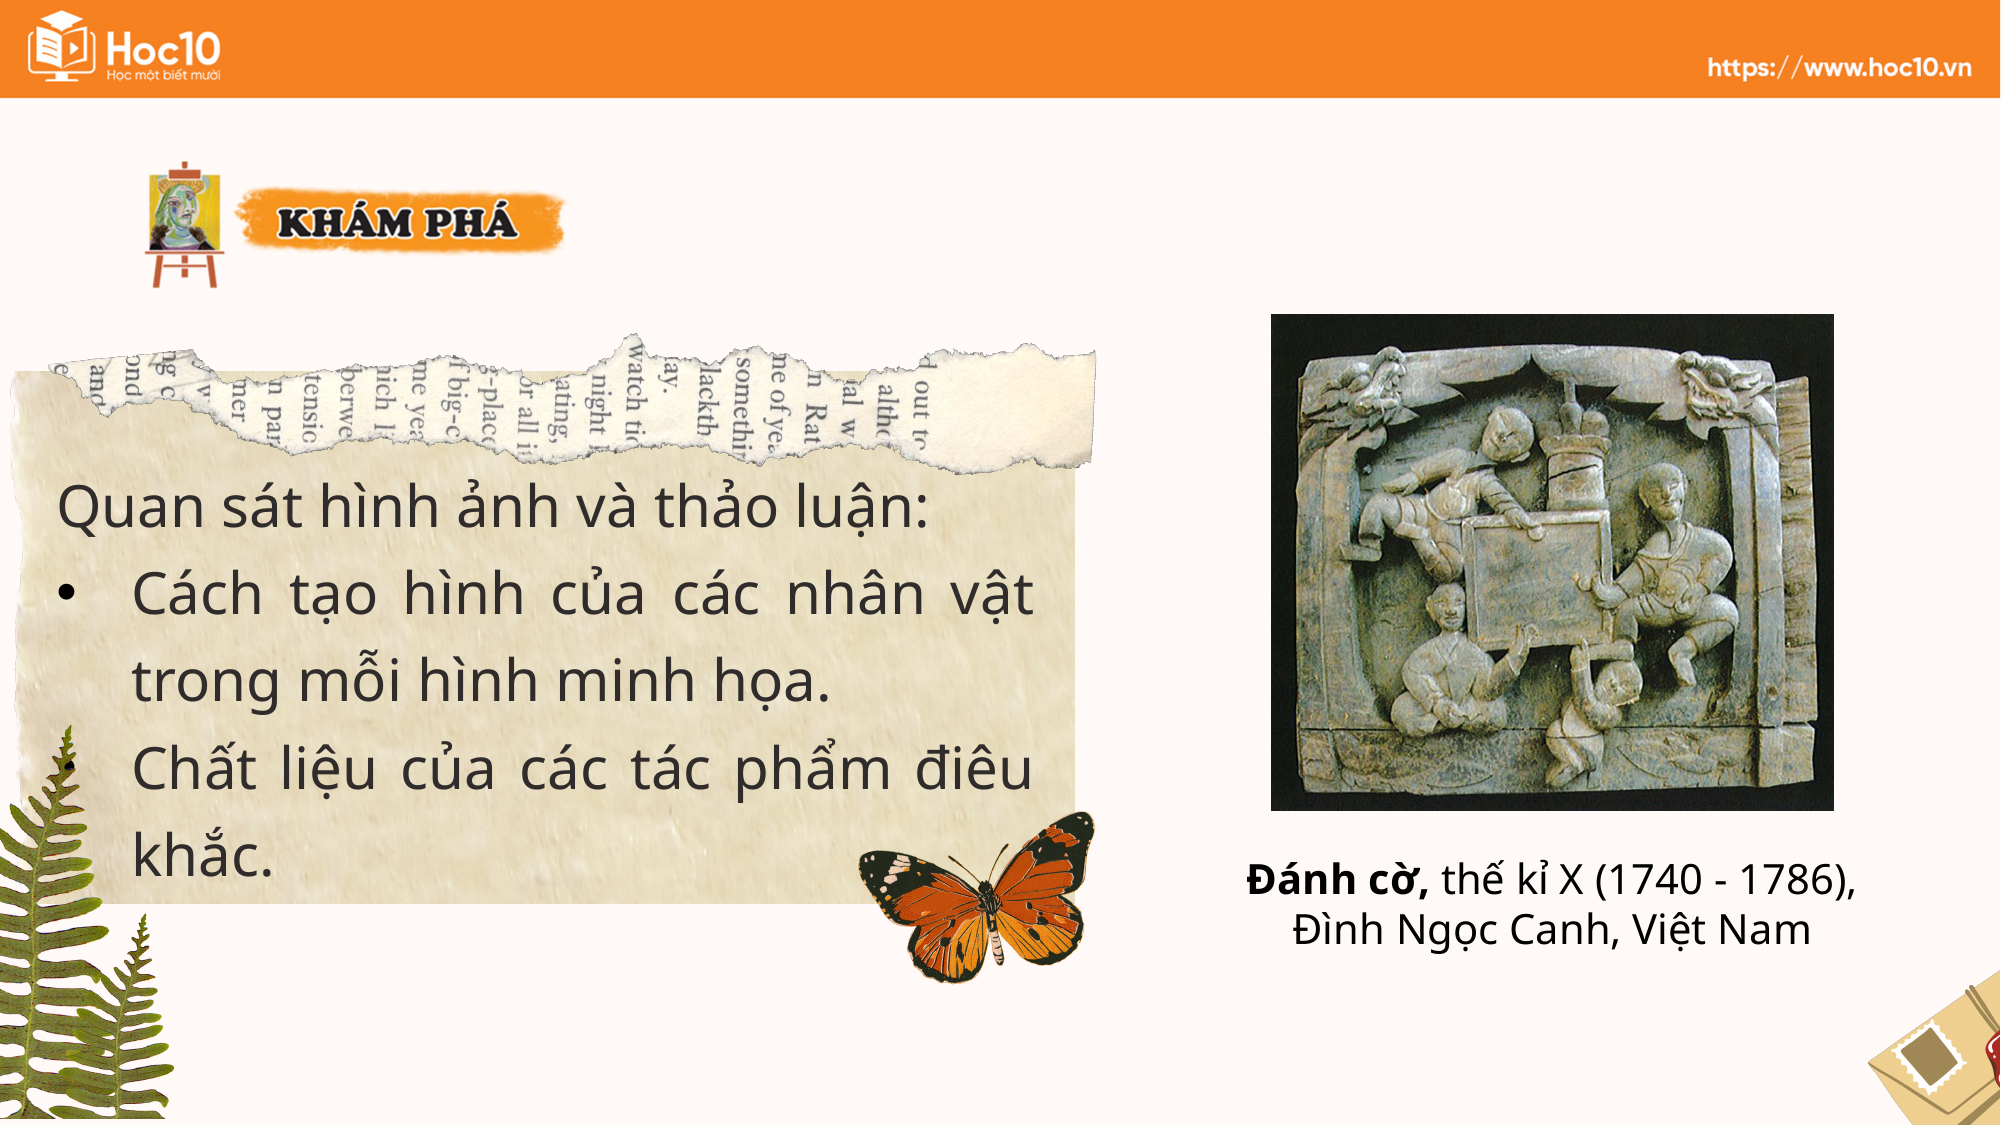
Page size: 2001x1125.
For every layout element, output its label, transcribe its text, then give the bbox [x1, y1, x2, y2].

picture [0, 0, 2001, 1125]
text_box Đánh cờ, thế kỉ X (1740 - 1786), Đình Ngọc Canh, Việt Nam [1152, 845, 1953, 960]
